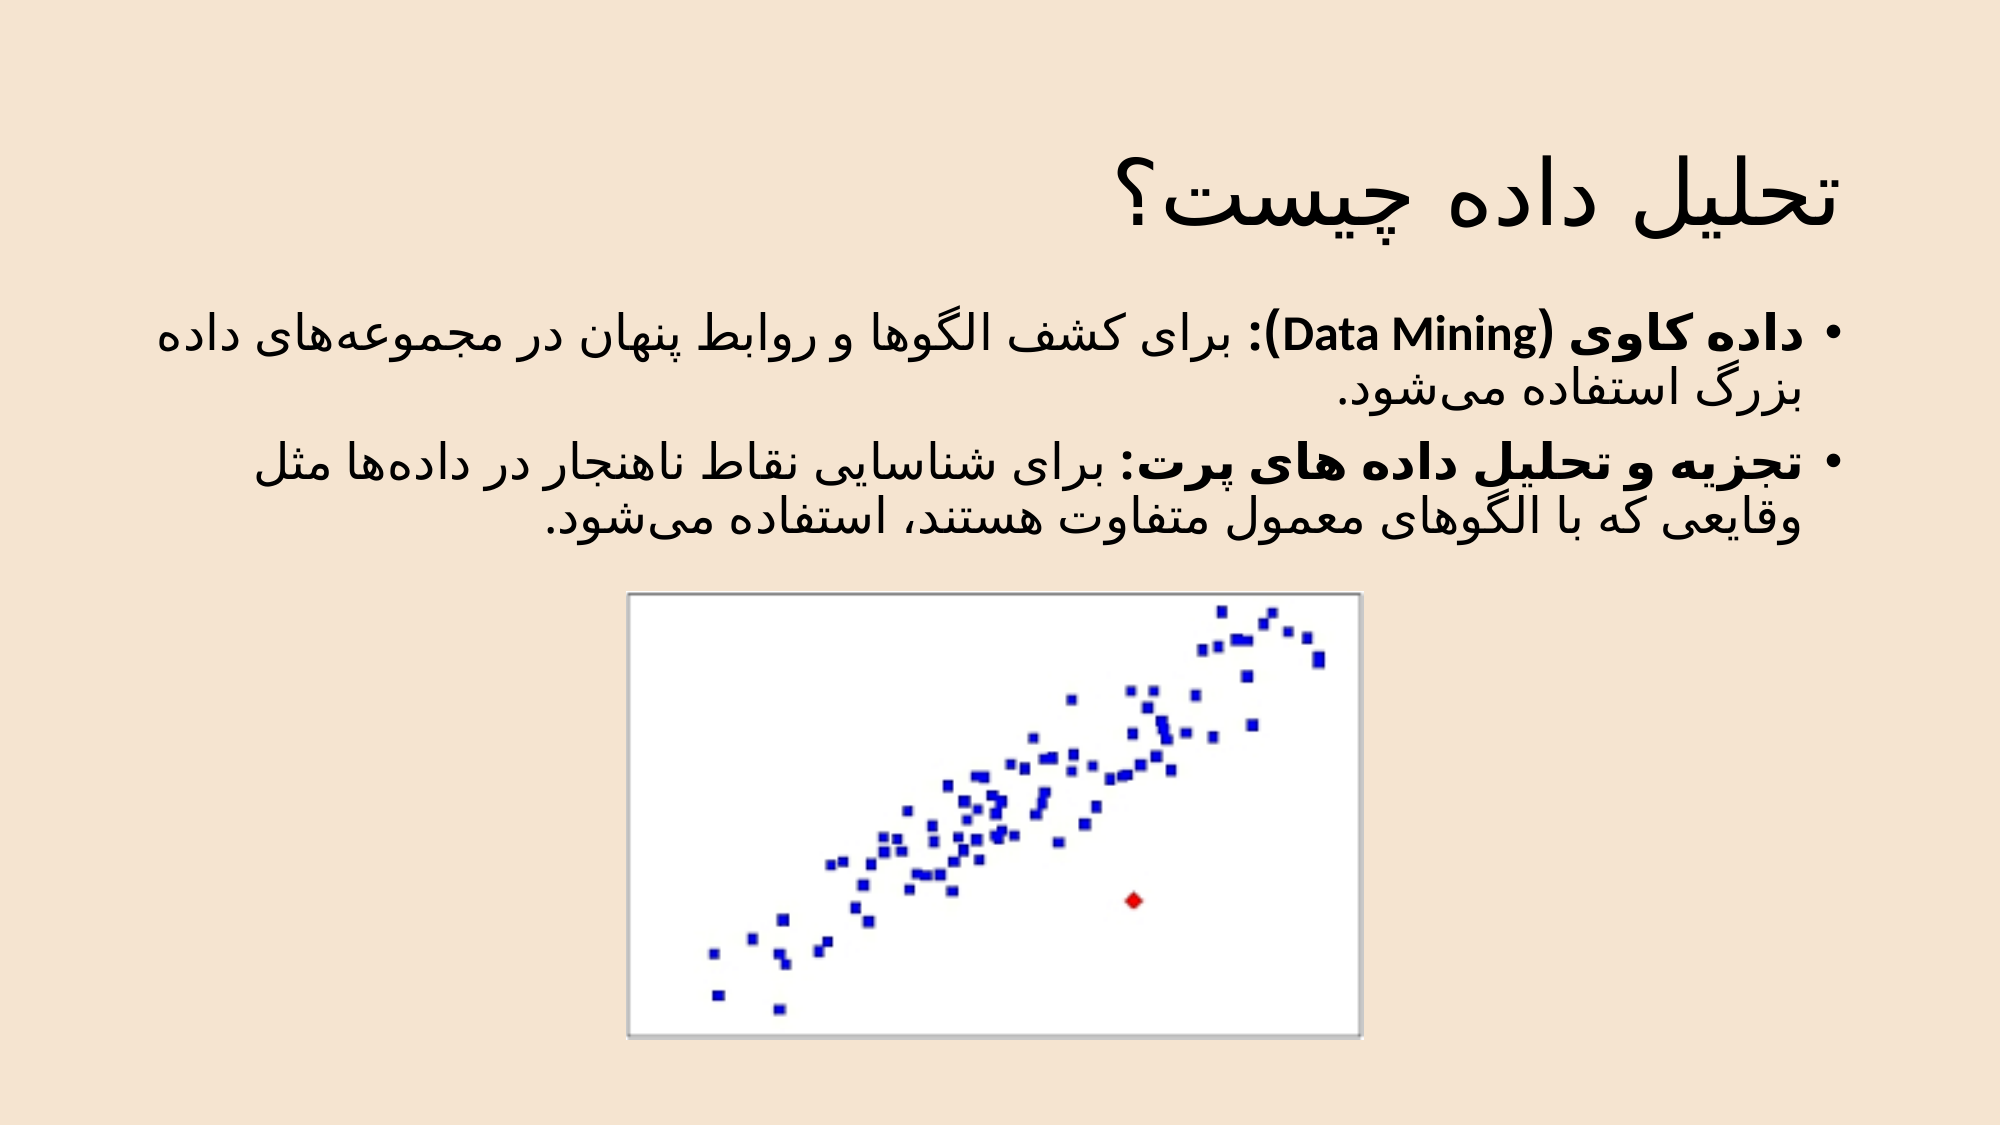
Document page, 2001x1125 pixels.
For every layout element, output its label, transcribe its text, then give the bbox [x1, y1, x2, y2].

list داده کاوی (Data Mining): برای کشف الگوها و روابط پنهان در مجموعه‌های داده بزرگ استفاده می‌شود. تجزیه و تحلیل داده های پرت: برای شناسایی نقاط ناهنجار در داده‌ها مثل وقایعی که با الگوهای معمول متفاوت هستند، استفاده می‌شود. [132, 299, 1858, 1061]
title تحلیل داده چیست؟ [949, 86, 1858, 299]
picture [626, 591, 1364, 1040]
